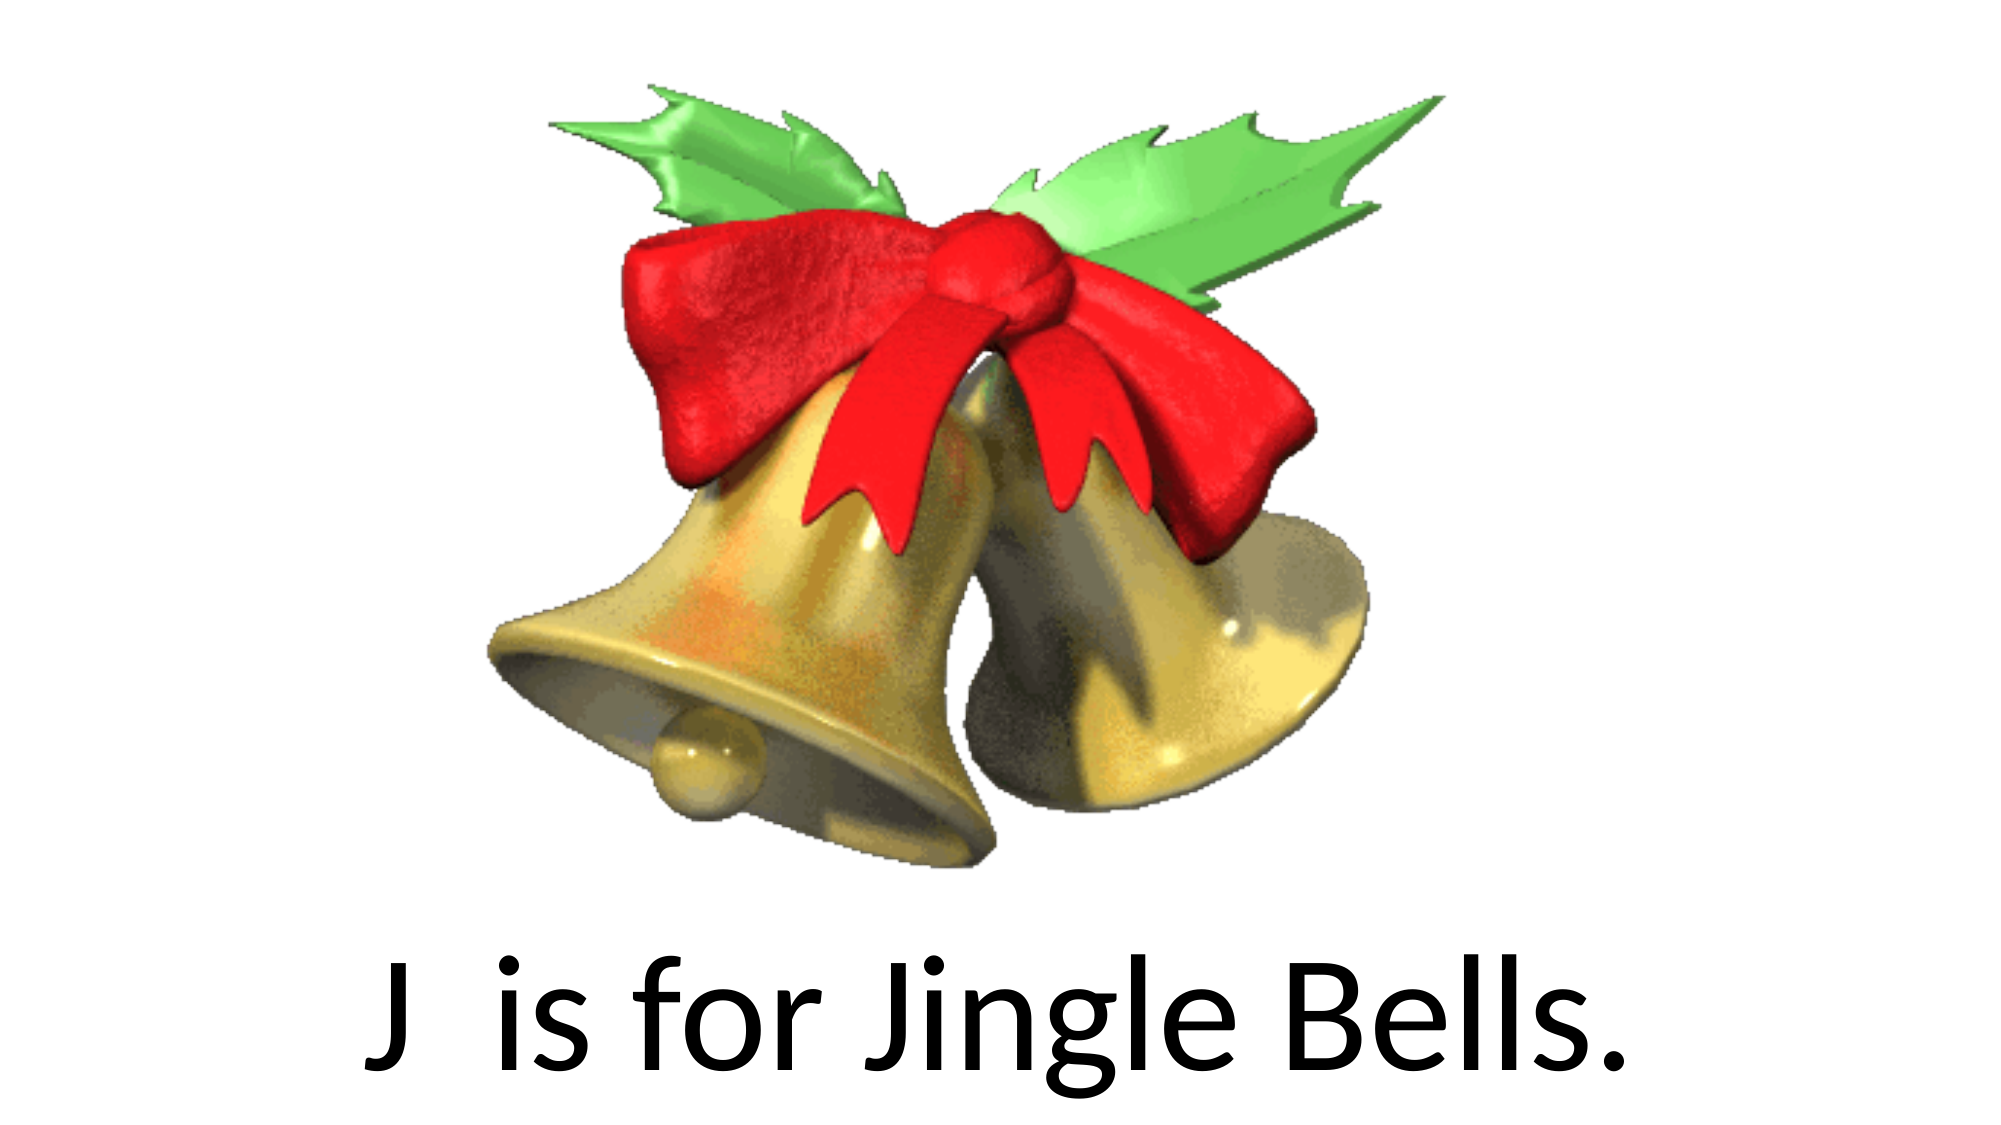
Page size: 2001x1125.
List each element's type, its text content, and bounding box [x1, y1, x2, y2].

title J is for Jingle Bells. [0, 907, 2000, 1125]
picture [438, 32, 1459, 969]
